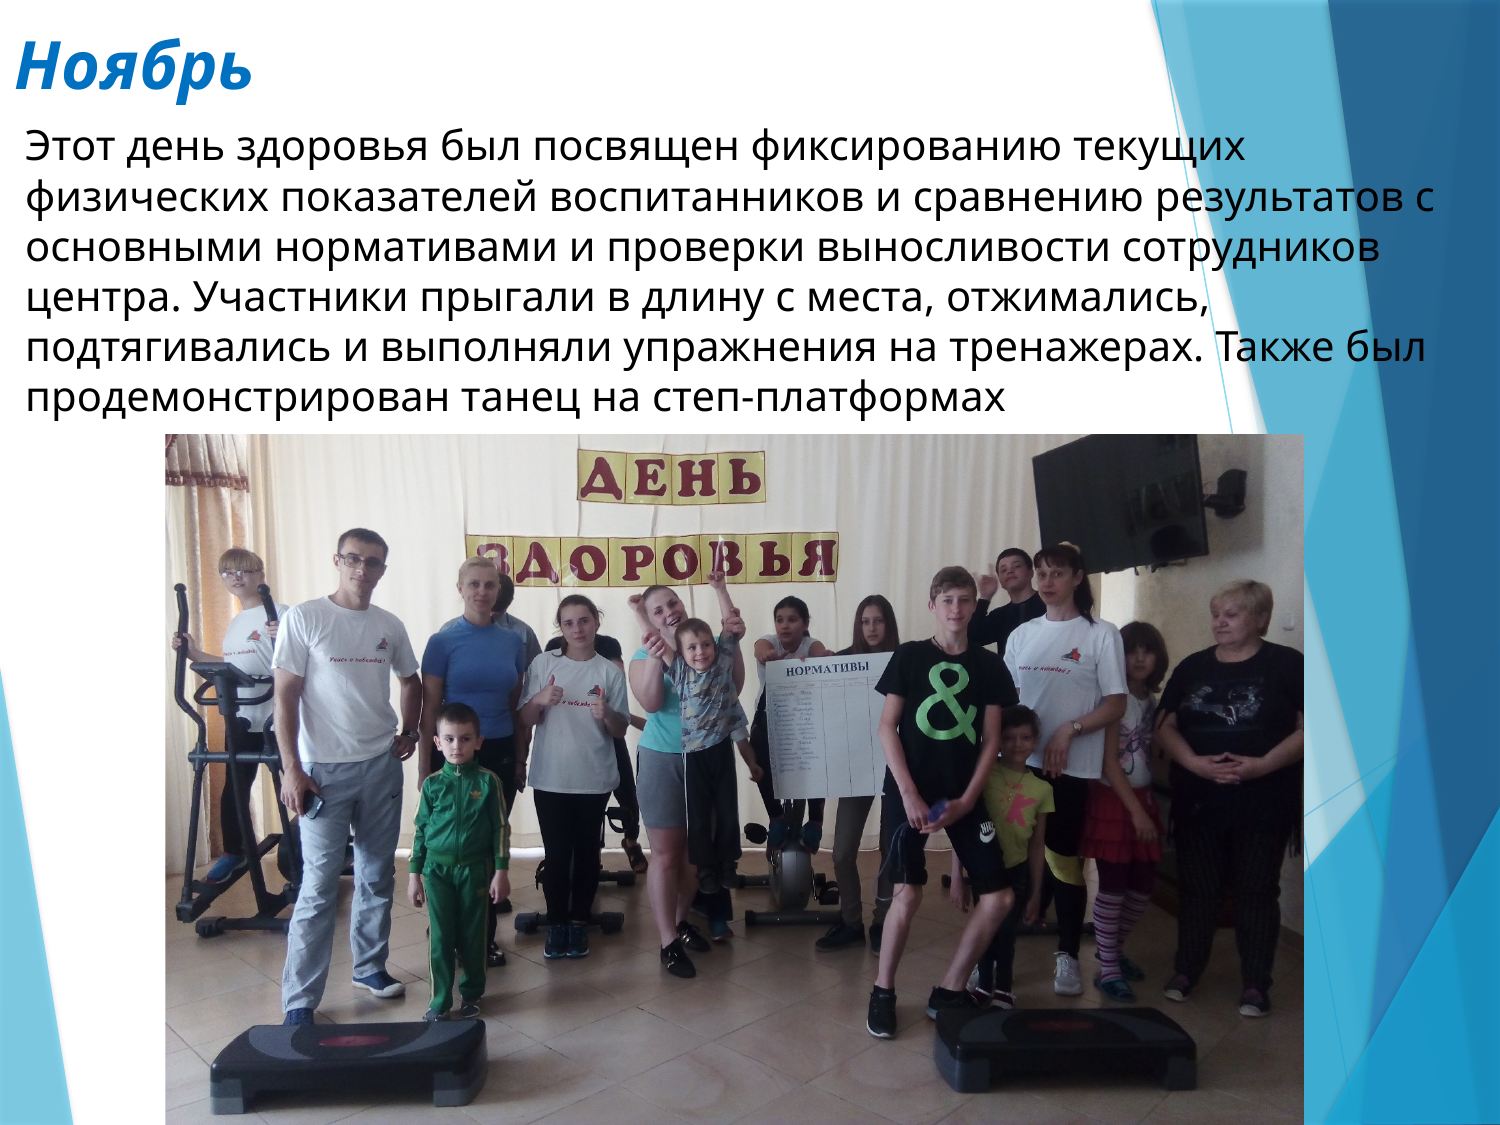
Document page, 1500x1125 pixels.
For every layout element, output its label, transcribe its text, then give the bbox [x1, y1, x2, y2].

picture [164, 433, 1305, 1125]
title Этот день здоровья был посвящен фиксированию текущих физических показателей воспитанников и сравнению результатов с основными нормативами и проверки выносливости сотрудников центра. Участники прыгали в длину с места, отжимались, подтягивались и выполняли упражнения на тренажерах. Также был продемонстрирован танец на степ-платформах [10, 111, 1460, 505]
text_box Ноябрь [0, 15, 345, 111]
